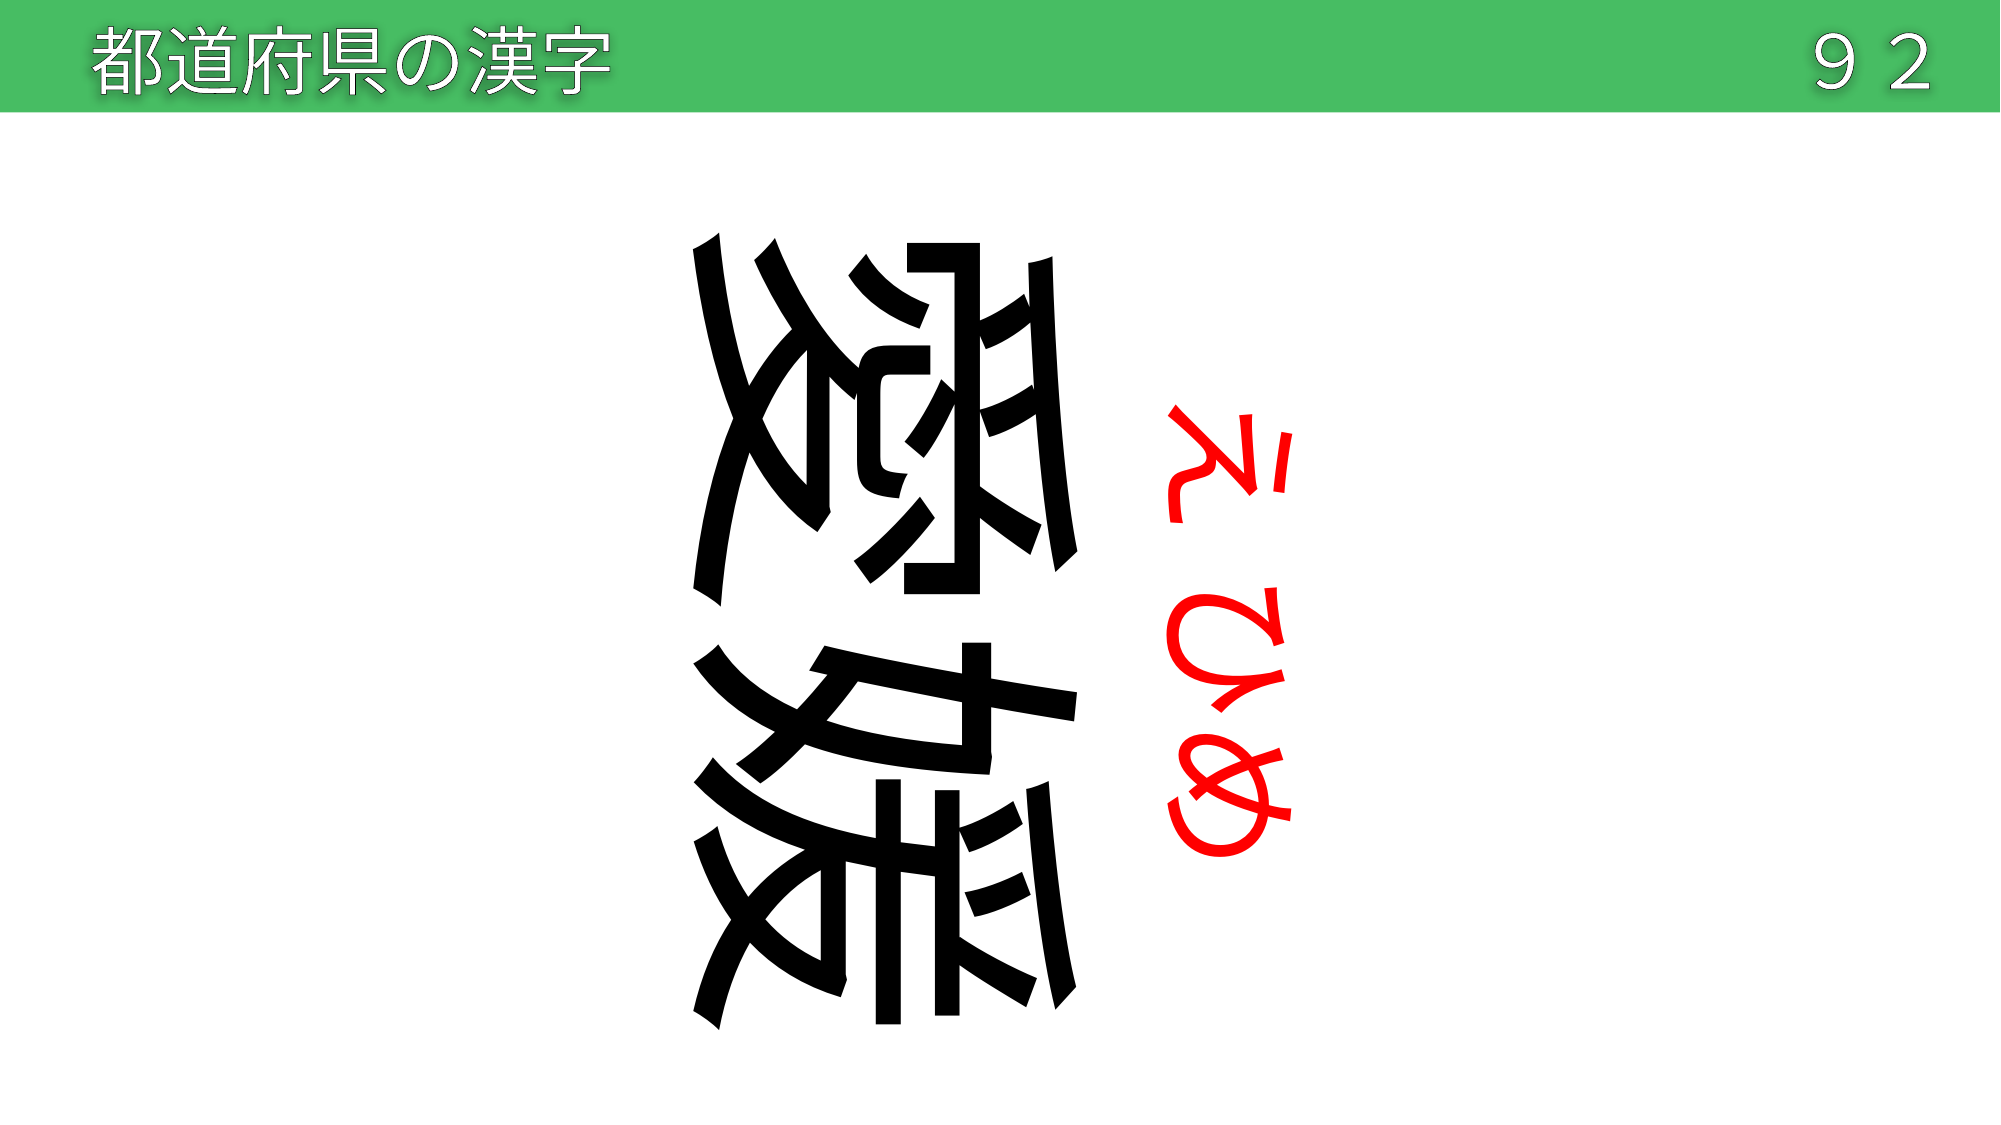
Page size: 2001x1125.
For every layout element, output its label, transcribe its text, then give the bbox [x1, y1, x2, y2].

text_box ９２ [1782, 6, 1963, 112]
text_box 都道府県の漢字 [75, 6, 1083, 112]
text_box え ひめ [1120, 372, 1333, 918]
text_box 愛媛 [616, 195, 1152, 1125]
text_box [0, 0, 2000, 113]
